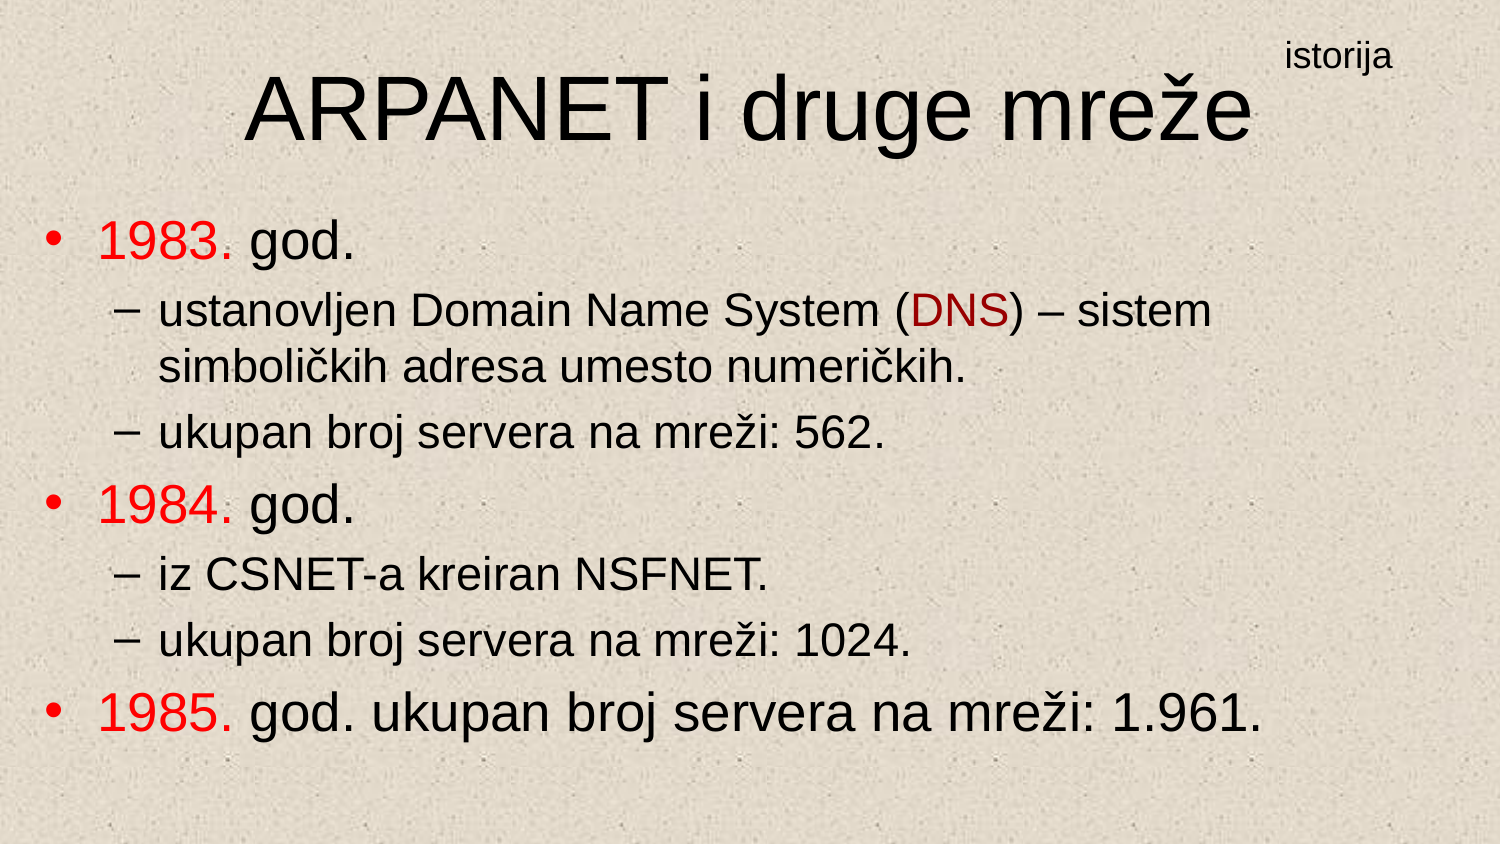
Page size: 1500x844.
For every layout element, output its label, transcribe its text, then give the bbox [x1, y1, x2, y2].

title ARPANET i druge mreže [75, 33, 1425, 175]
picture [0, 0, 1500, 844]
text_box istorija [1269, 23, 1471, 83]
list 1983. god. ustanovljen Domain Name System (DNS) – sistem simboličkih adresa umesto numeričkih. ukupan broj servera na mreži: 562. 1984. god. iz CSNET-a kreiran NSFNET. ukupan broj servera na mreži: 1024. 1985. god. ukupan broj servera na mreži: 1.961. [29, 196, 1471, 754]
